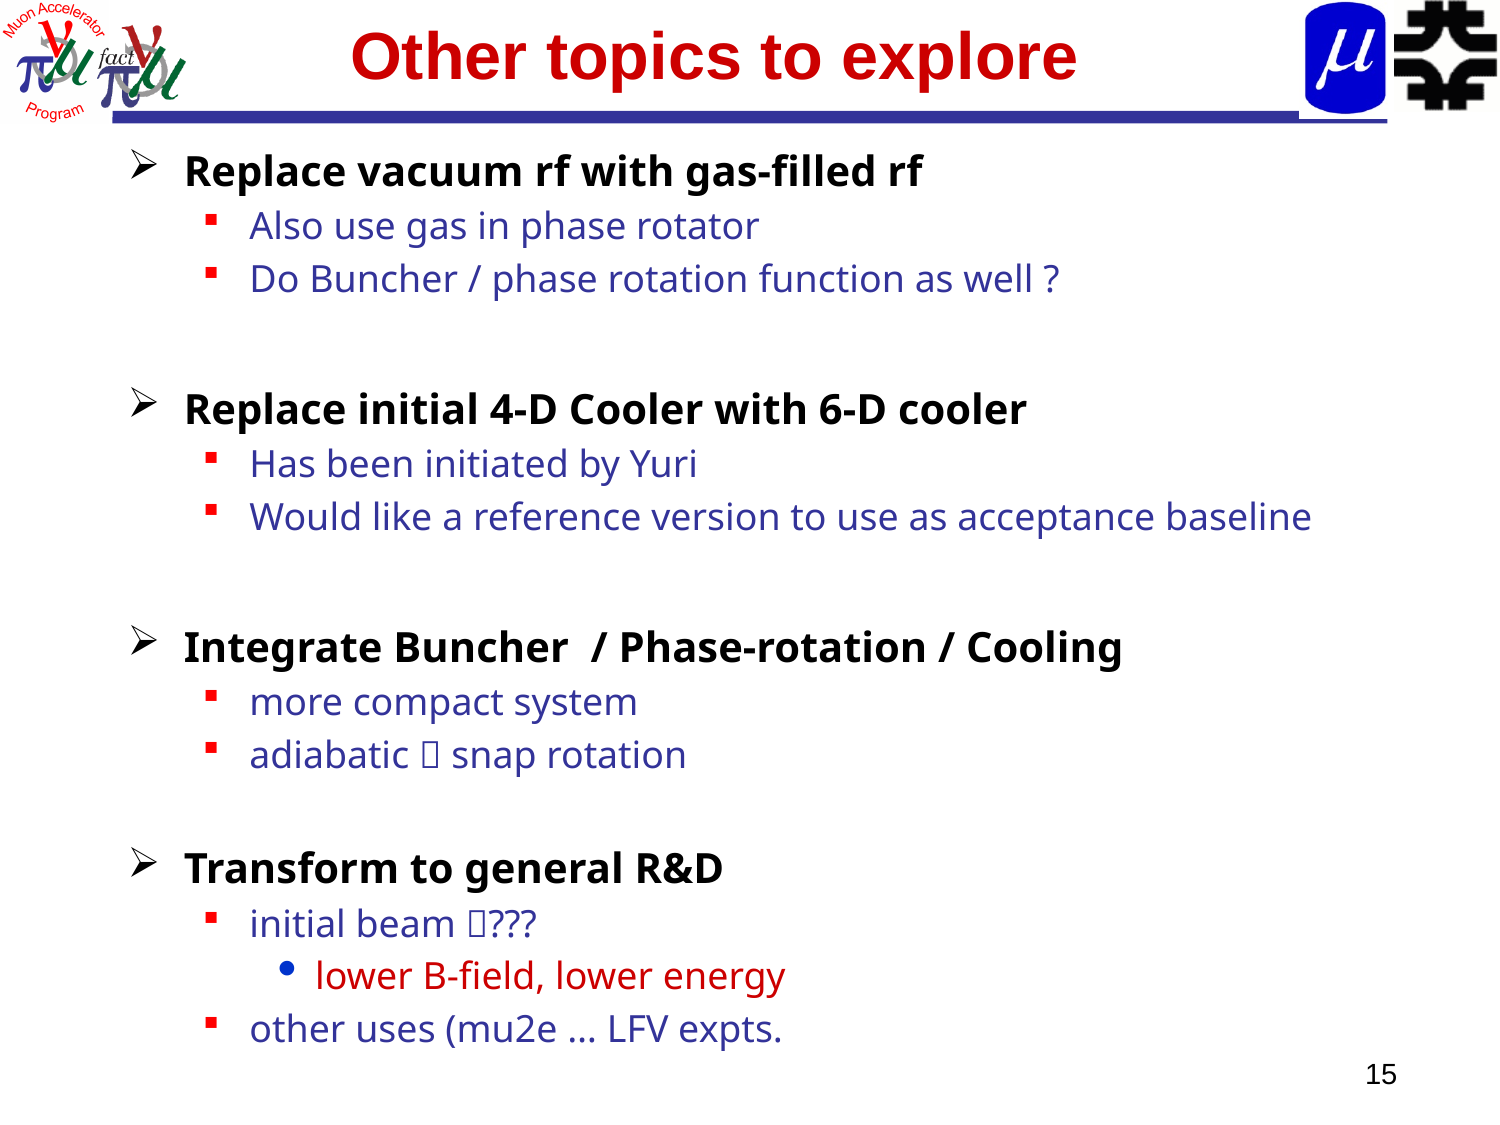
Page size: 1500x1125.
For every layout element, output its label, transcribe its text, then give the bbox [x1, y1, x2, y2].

list Replace vacuum rf with gas-filled rf Also use gas in phase rotator Do Buncher / phase rotation function as well ? Replace initial 4-D Cooler with 6-D cooler Has been initiated by Yuri Would like a reference version to use as acceptance baseline Integrate Buncher / Phase-rotation / Cooling more compact system adiabatic  snap rotation Transform to general R&D initial beam ??? lower B-field, lower energy other uses (mu2e … LFV expts. [112, 137, 1377, 1044]
title Other topics to explore [110, 0, 1320, 107]
picture [0, 0, 186, 124]
slide_number 15 [1062, 1047, 1413, 1125]
picture [1299, 0, 1500, 119]
